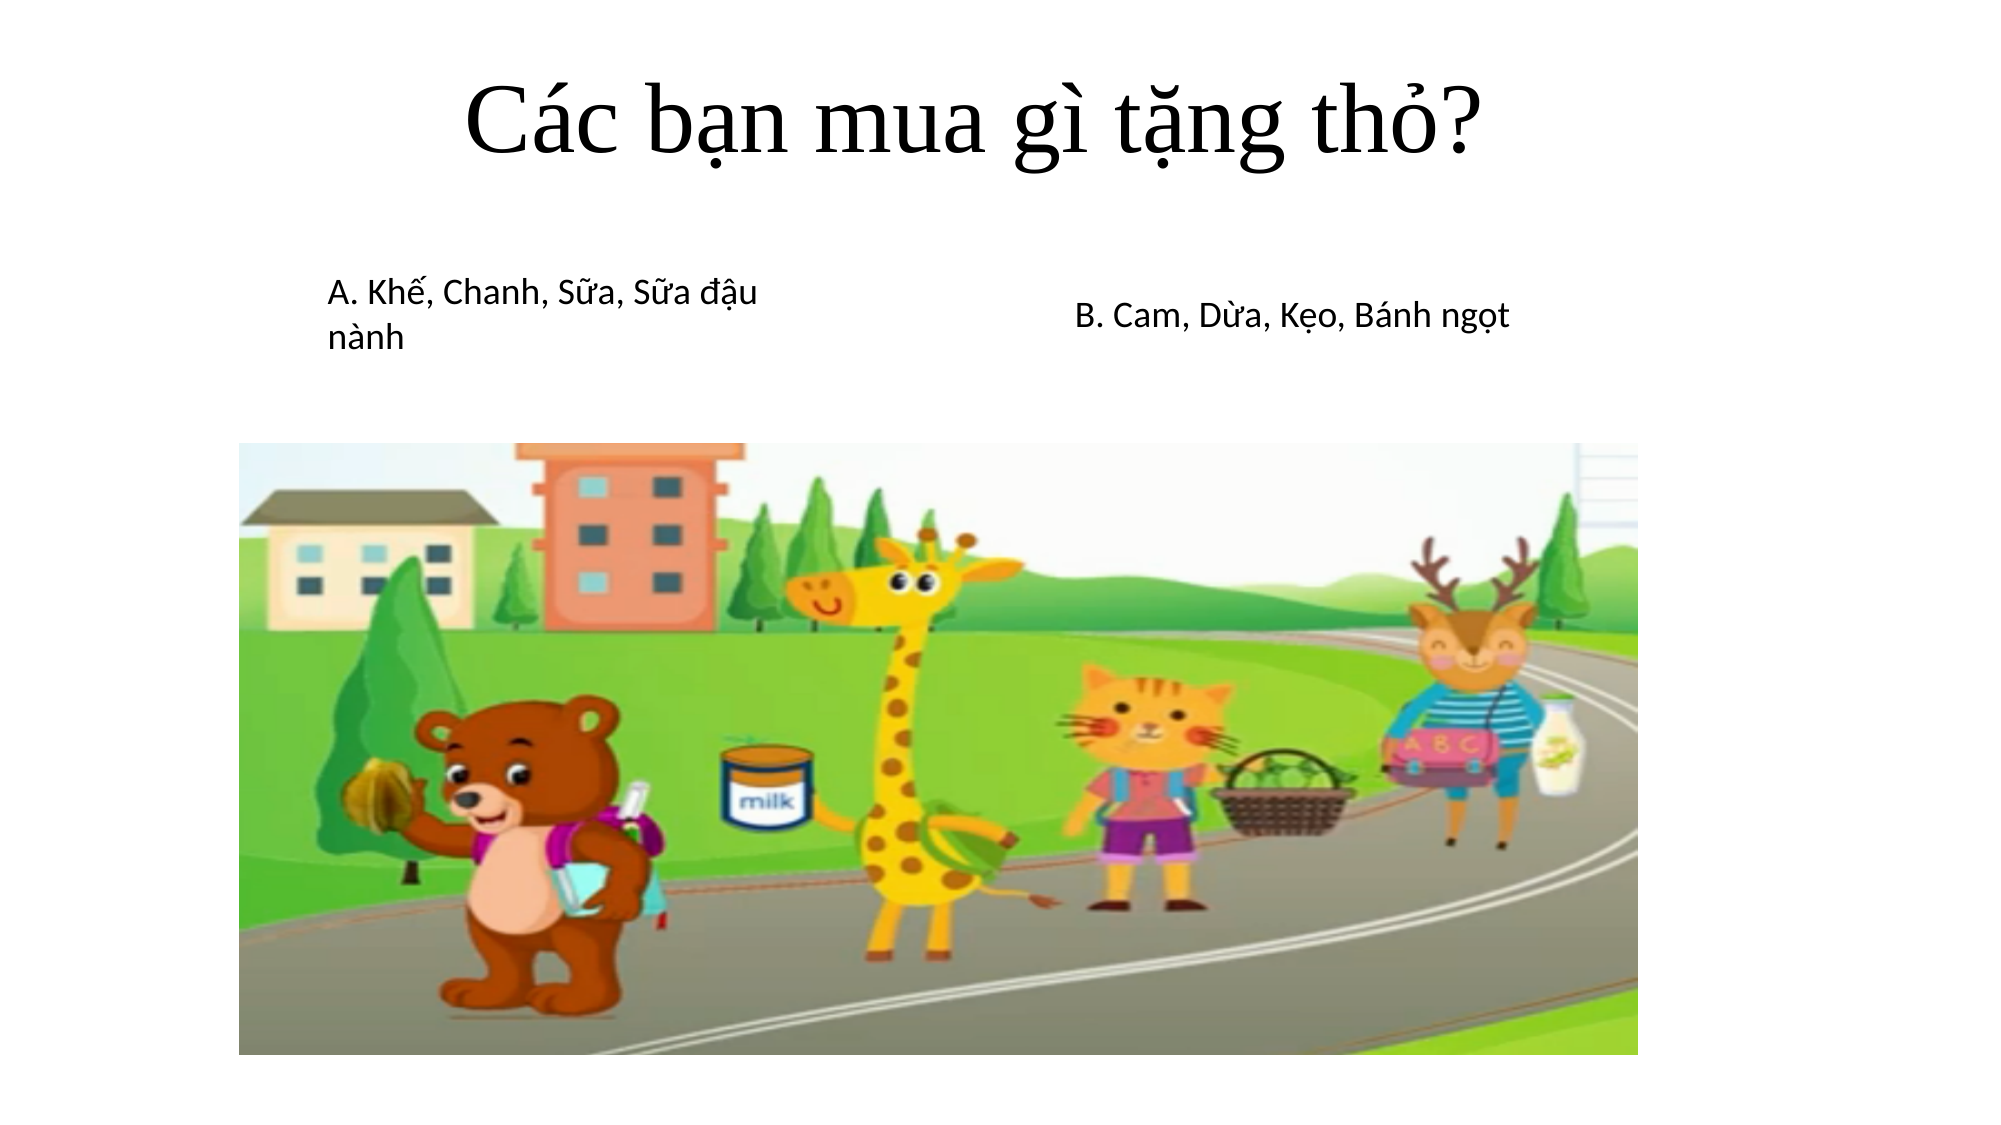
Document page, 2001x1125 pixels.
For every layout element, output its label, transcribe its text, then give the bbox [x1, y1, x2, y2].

text_box Các bạn mua gì tặng thỏ? [449, 45, 1671, 180]
text_box B. Cam, Dừa, Kẹo, Bánh ngọt [1060, 282, 1623, 342]
text_box A. Khế, Chanh, Sữa, Sữa đậu nành [312, 259, 813, 365]
picture [239, 443, 1638, 1055]
